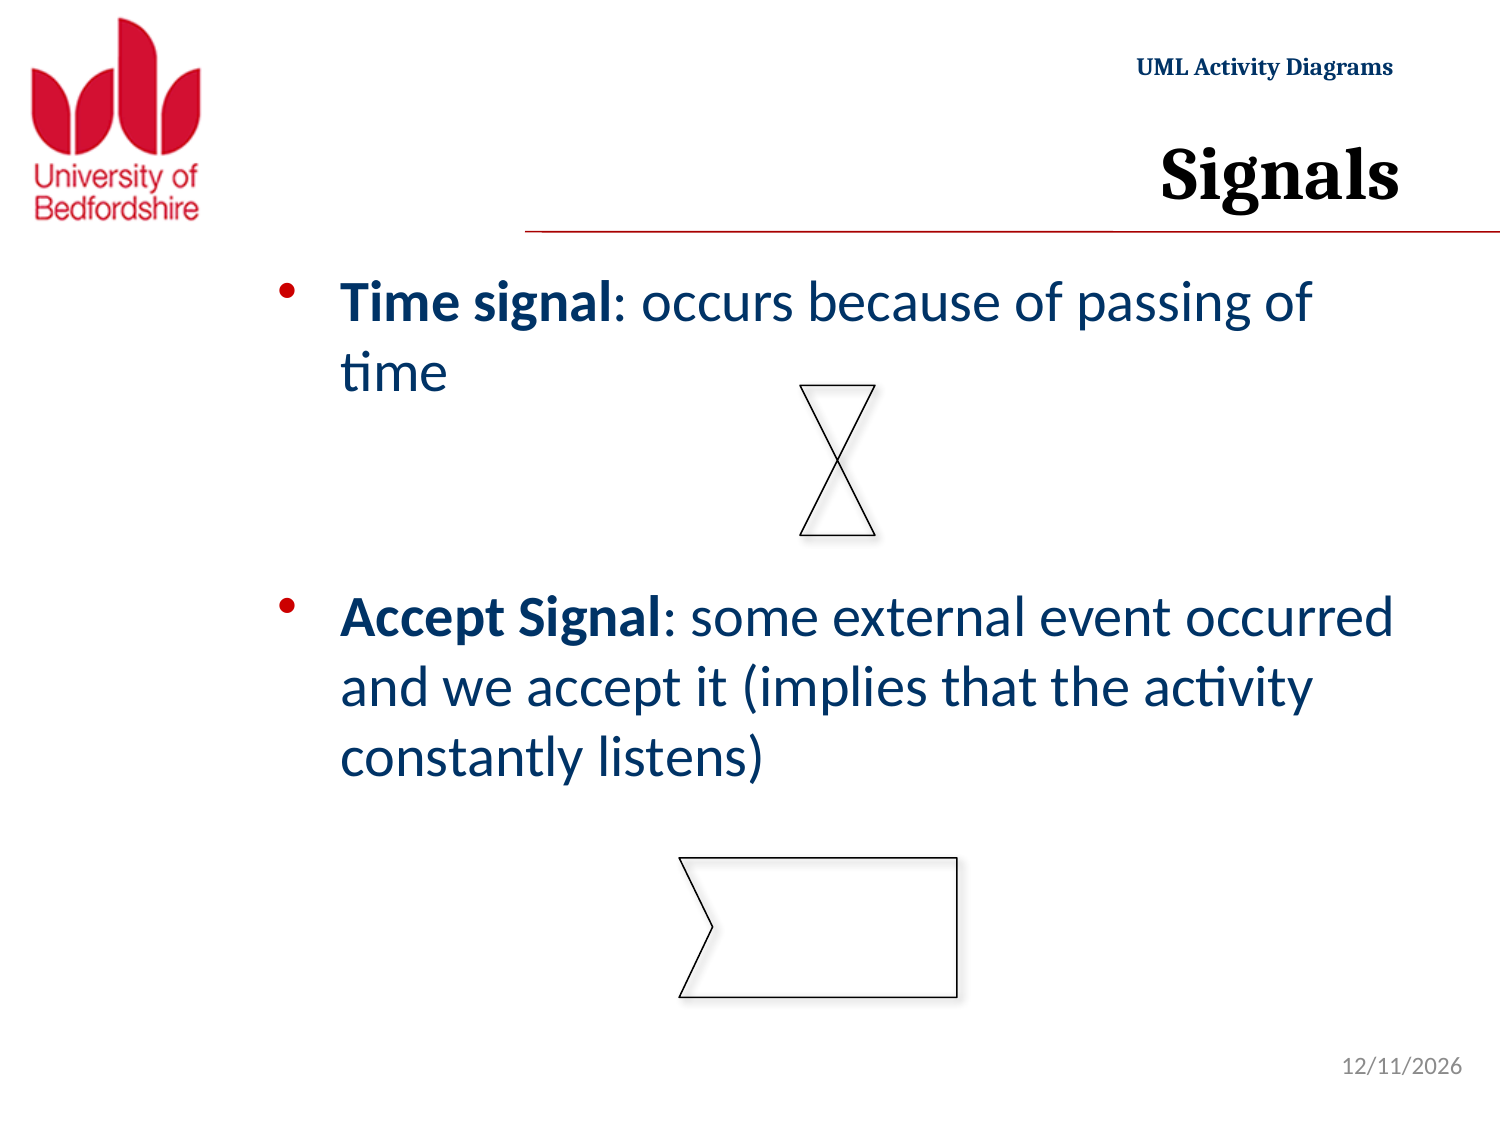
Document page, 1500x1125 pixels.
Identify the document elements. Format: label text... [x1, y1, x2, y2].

text_box [799, 385, 875, 536]
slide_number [1128, 1035, 1478, 1095]
text_box [679, 857, 957, 998]
text_box Time signal: occurs because of passing of time Accept Signal: some external event occurred and we accept it (implies that the activity constantly listens) [262, 255, 1413, 1024]
picture [0, 0, 237, 236]
title Signals [265, 113, 1416, 227]
